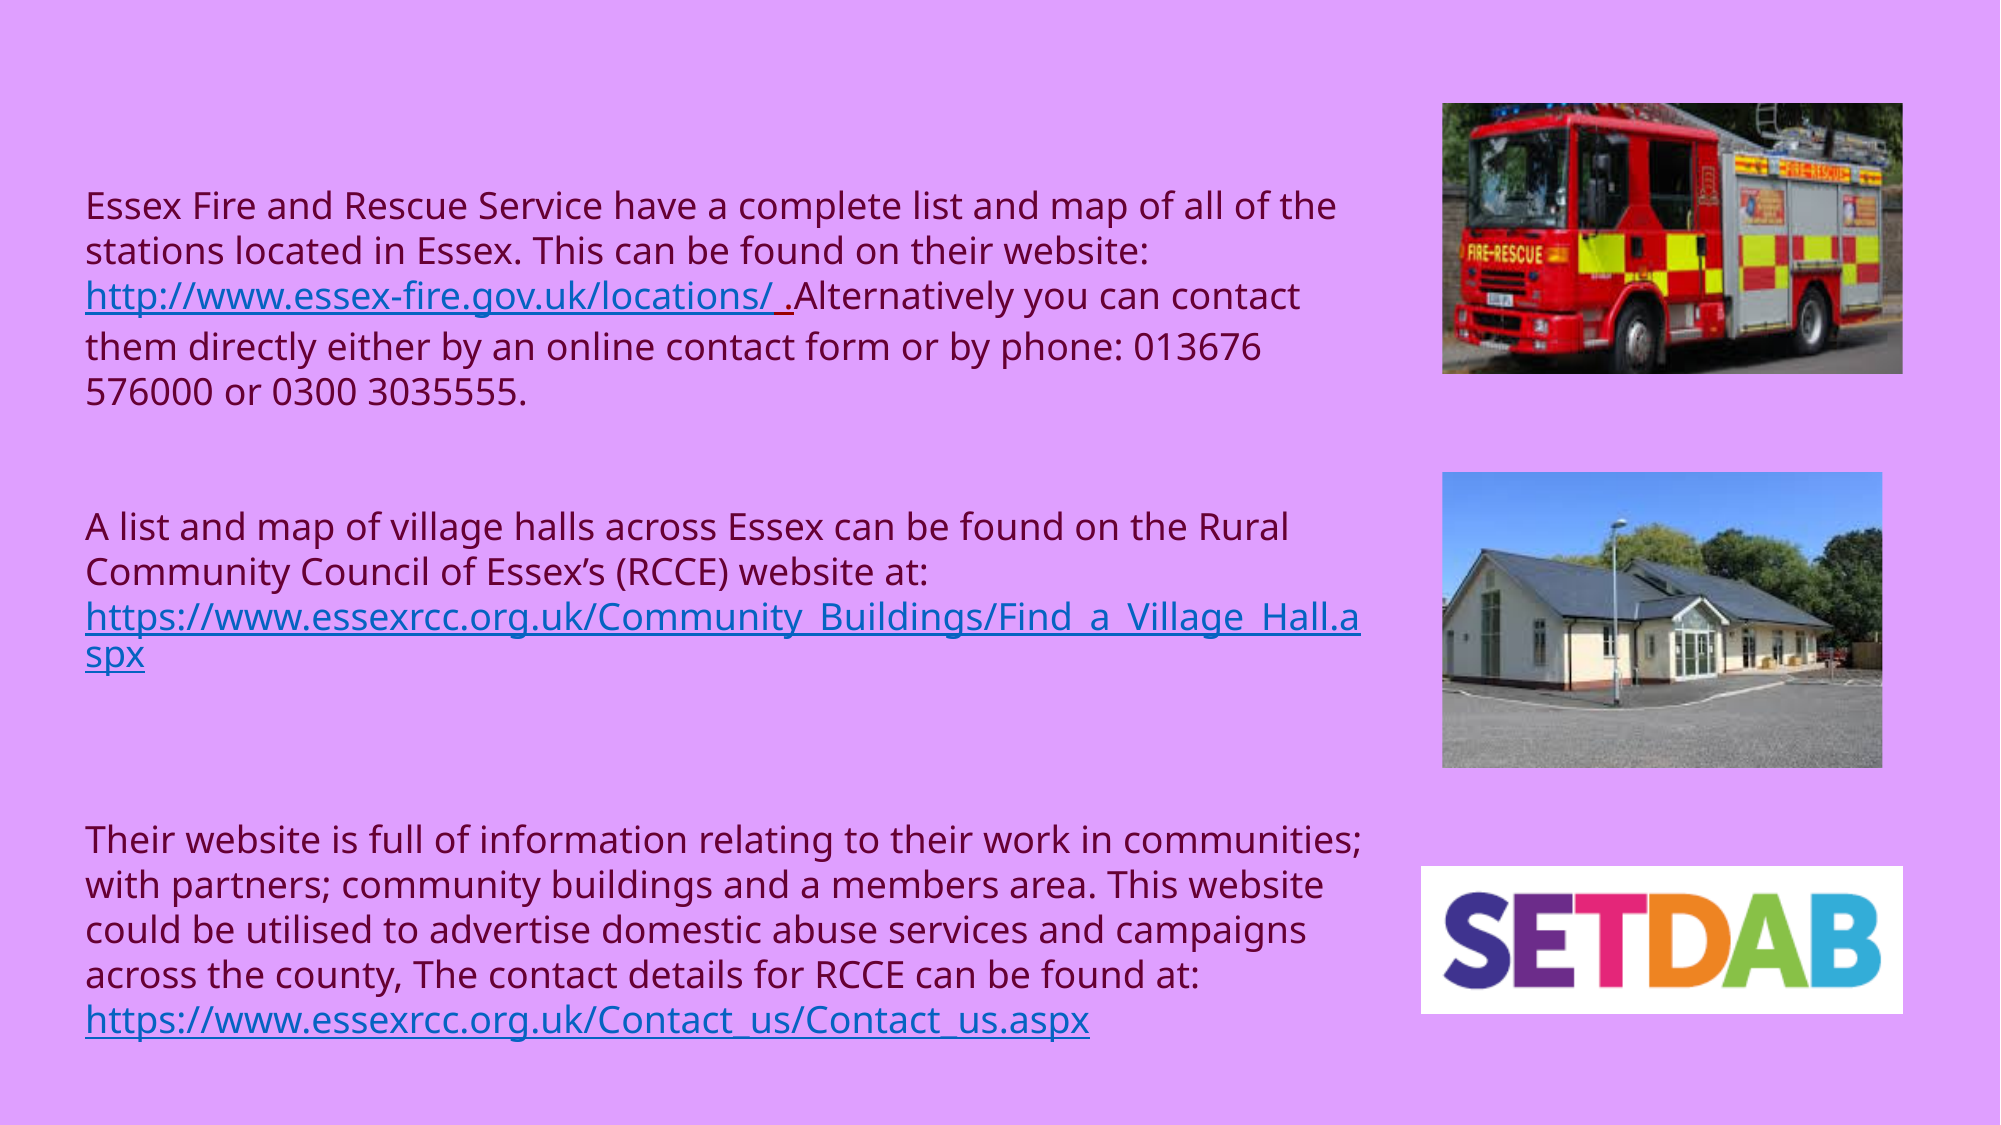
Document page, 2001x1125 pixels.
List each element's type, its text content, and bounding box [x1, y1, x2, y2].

picture [1421, 866, 1904, 1014]
picture [1442, 472, 1883, 768]
text_box Essex Fire and Rescue Service have a complete list and map of all of the stations located in Essex. This can be found on their website: http://www.essex-fire.gov.uk/locations/ .Alternatively you can contact them directly either by an online contact form or by phone: 013676 576000 or 0300 3035555. A list and map of village halls across Essex can be found on the Rural Community Council of Essex’s (RCCE) website at: https://www.essexrcc.org.uk/Community_Buildings/Find_a_Village_Hall.aspx Their website is full of information relating to their work in communities; with partners; community buildings and a members area. This website could be utilised to advertise domestic abuse services and campaigns across the county, The contact details for RCCE can be found at: https://www.essexrcc.org.uk/Contact_us/Contact_us.aspx [79, 95, 1383, 1125]
picture [1442, 103, 1903, 374]
